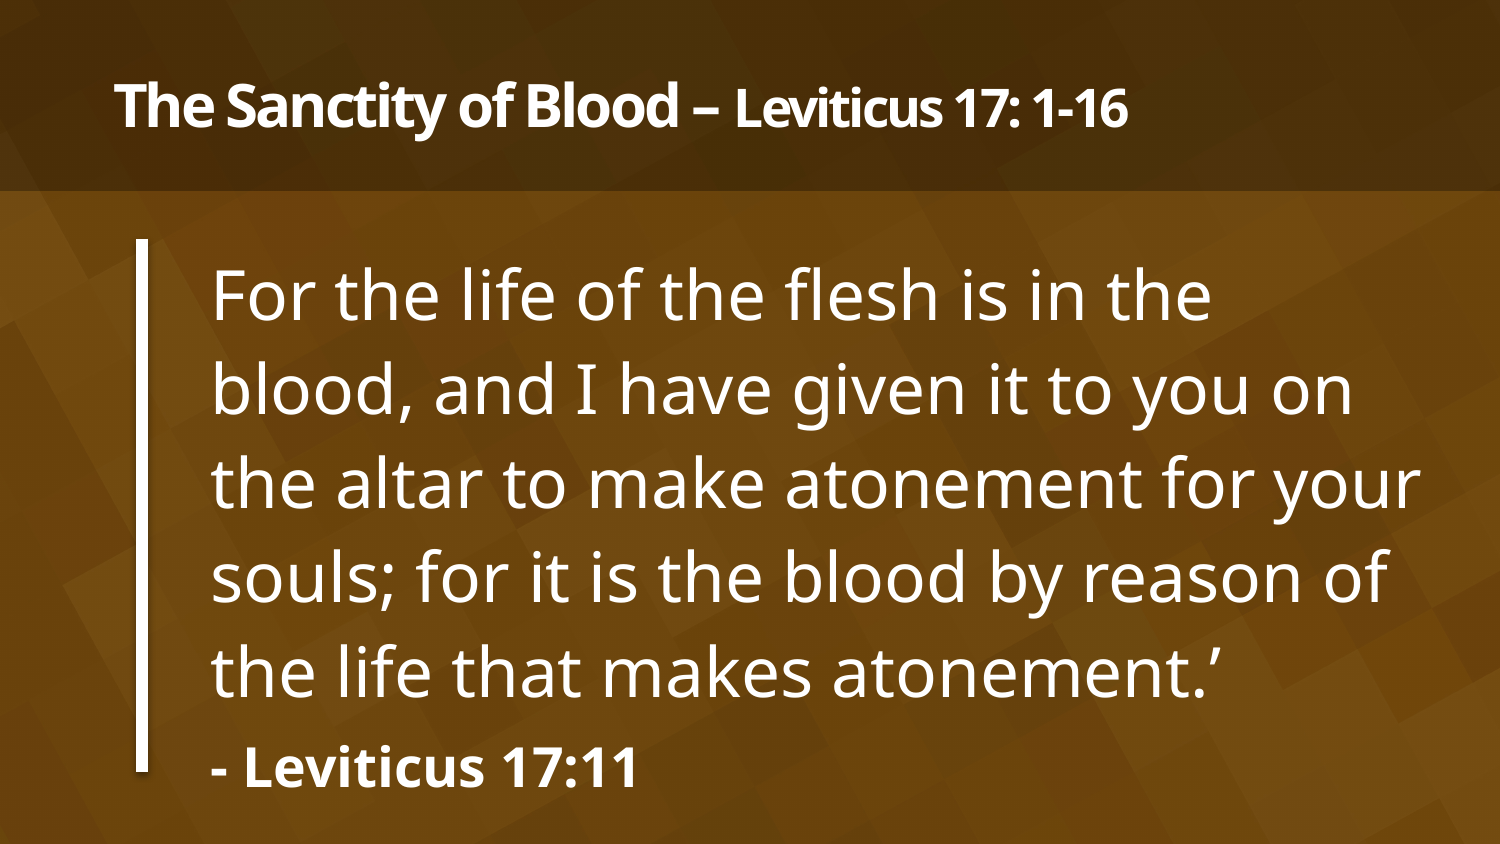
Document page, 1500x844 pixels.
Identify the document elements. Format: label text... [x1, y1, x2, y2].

list For the life of the flesh is in the blood, and I have given it to you on the altar to make atonement for your souls; for it is the blood by reason of the life that makes atonement.’ - Leviticus 17:11 [195, 238, 1439, 837]
picture [0, 0, 1500, 844]
title The Sanctity of Blood – Leviticus 17: 1-16 [98, 33, 1397, 175]
